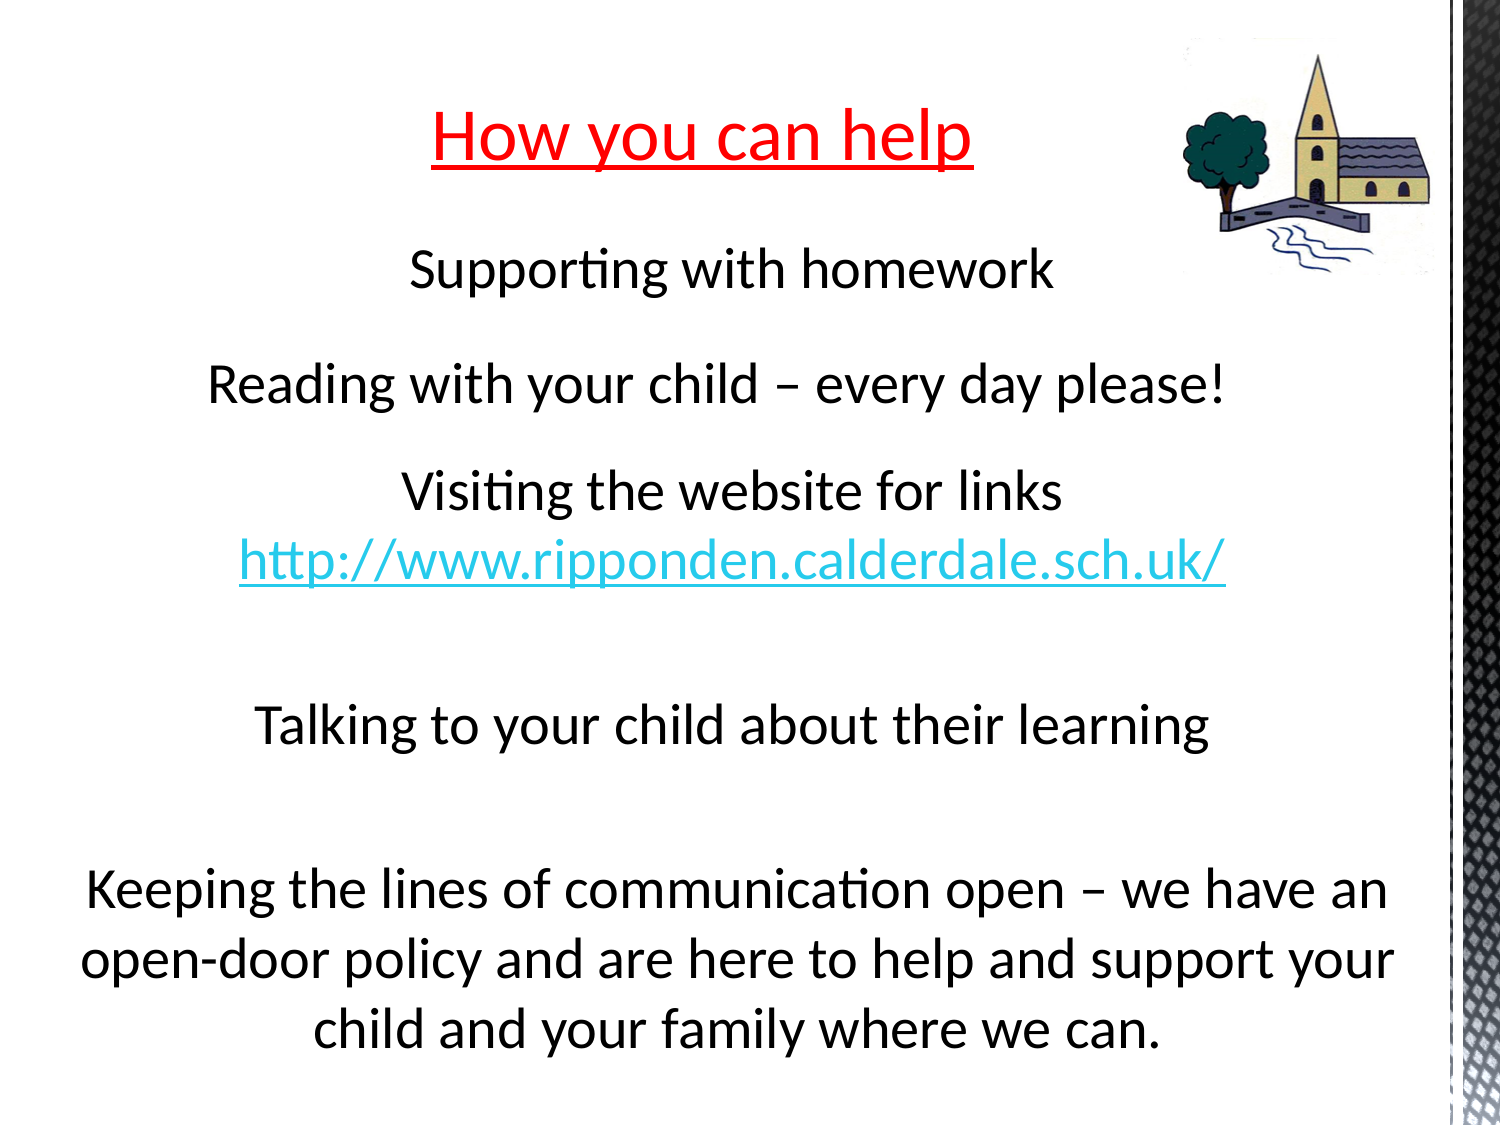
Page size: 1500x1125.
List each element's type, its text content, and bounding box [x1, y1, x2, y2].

text_box Visiting the website for links http://www.ripponden.calderdale.sch.uk/ [41, 444, 1424, 599]
text_box Talking to your child about their learning [41, 608, 1424, 764]
picture [1447, 0, 1500, 1125]
text_box Keeping the lines of communication open – we have an open-door policy and are here to help and support your child and your family where we can. [41, 772, 1435, 1068]
text_box Supporting with homework [106, 222, 1359, 308]
text_box Reading with your child – every day please! [76, 338, 1359, 423]
picture [1183, 37, 1435, 276]
text_box How you can help [106, 78, 1178, 183]
